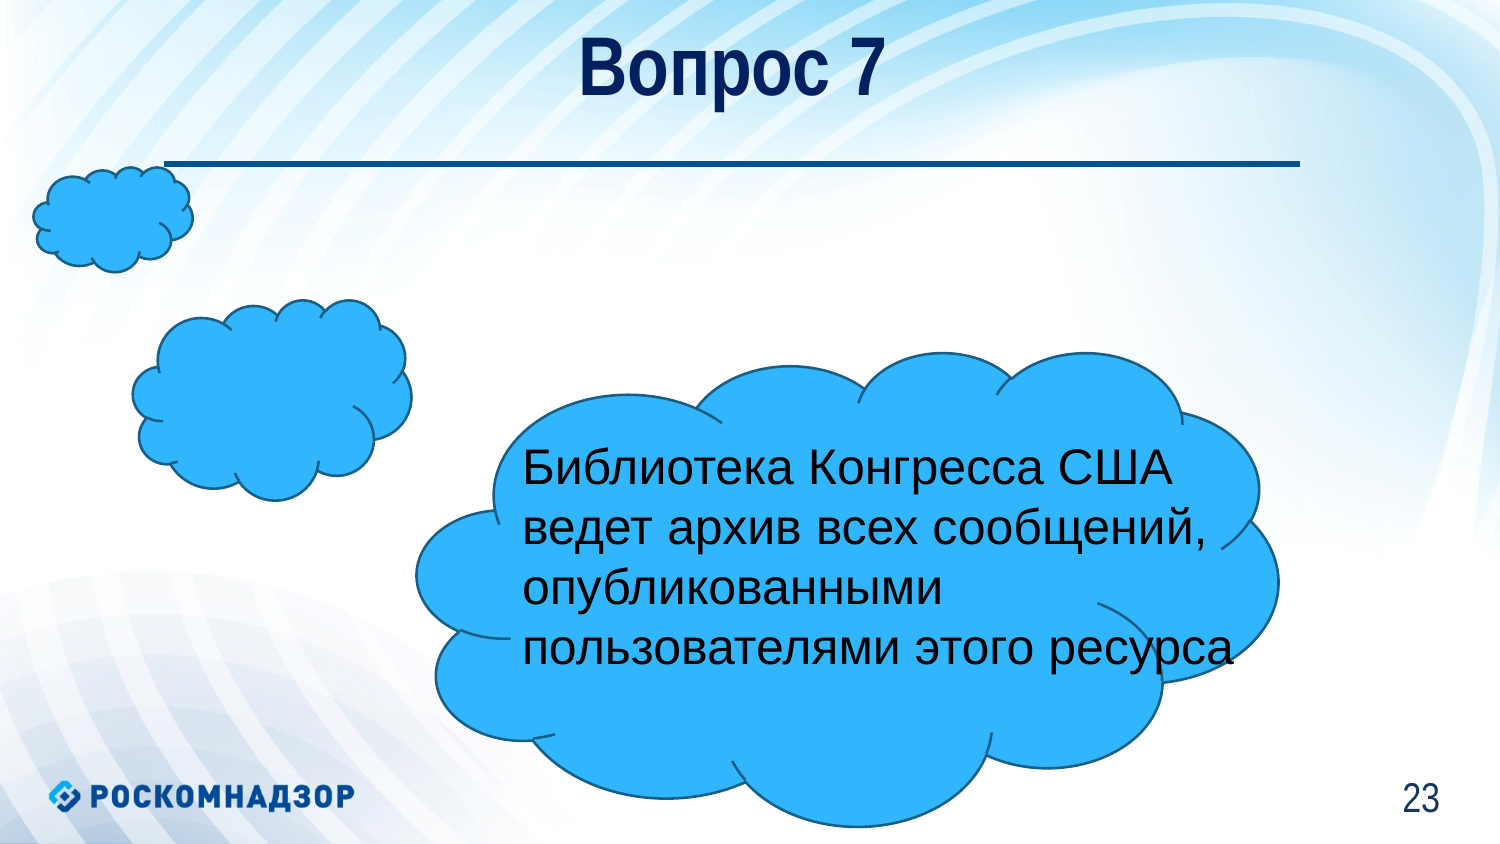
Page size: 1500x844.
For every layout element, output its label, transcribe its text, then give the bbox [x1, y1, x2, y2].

text_box [416, 451, 1169, 827]
text_box Библиотека Конгресса США ведет архив всех сообщений, опубликованными пользователями этого ресурса [507, 426, 1253, 682]
text_box [132, 300, 412, 501]
text_box [530, 353, 1217, 426]
text_box [1253, 523, 1279, 642]
text_box [33, 167, 193, 273]
text_box [1253, 462, 1260, 517]
slide_number 22 [1384, 766, 1456, 827]
text_box [64, 219, 1455, 281]
text_box Вопрос 7 [64, 4, 1402, 120]
picture [0, 0, 1500, 844]
